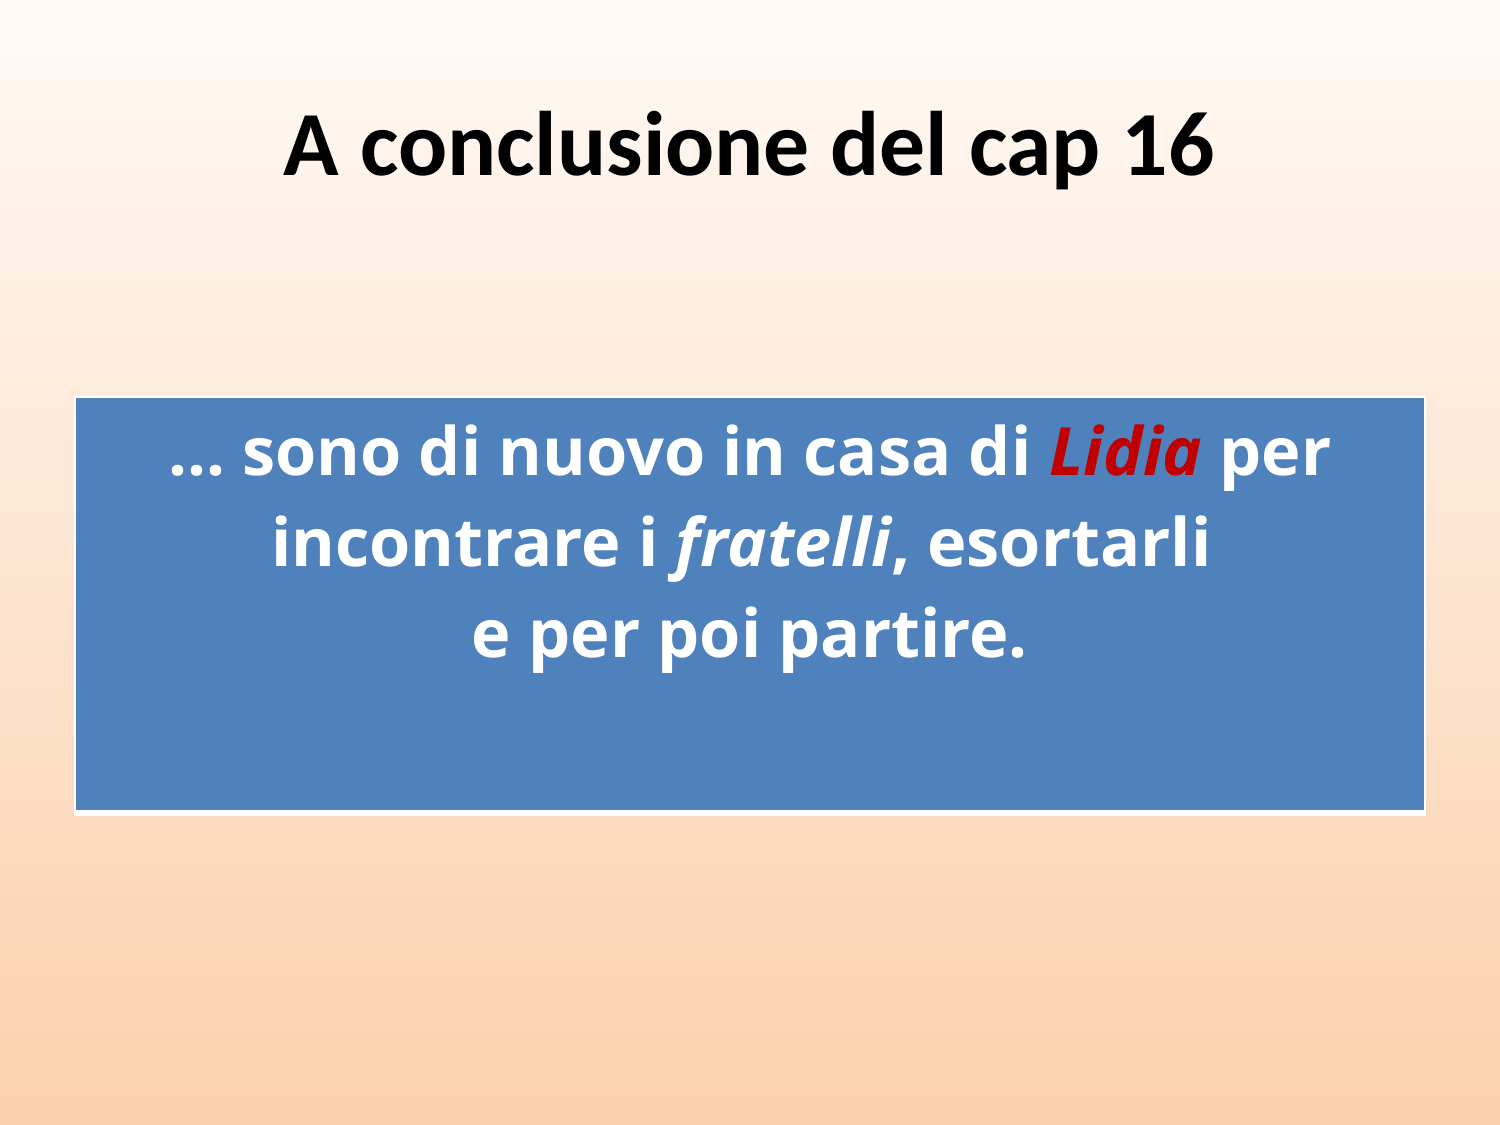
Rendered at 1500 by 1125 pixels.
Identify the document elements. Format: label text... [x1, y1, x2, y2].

table_header … sono di nuovo in casa di Lidia per incontrare i fratelli, esortarli e per poi partire. [76, 398, 1424, 810]
title A conclusione del cap 16 [75, 45, 1425, 233]
